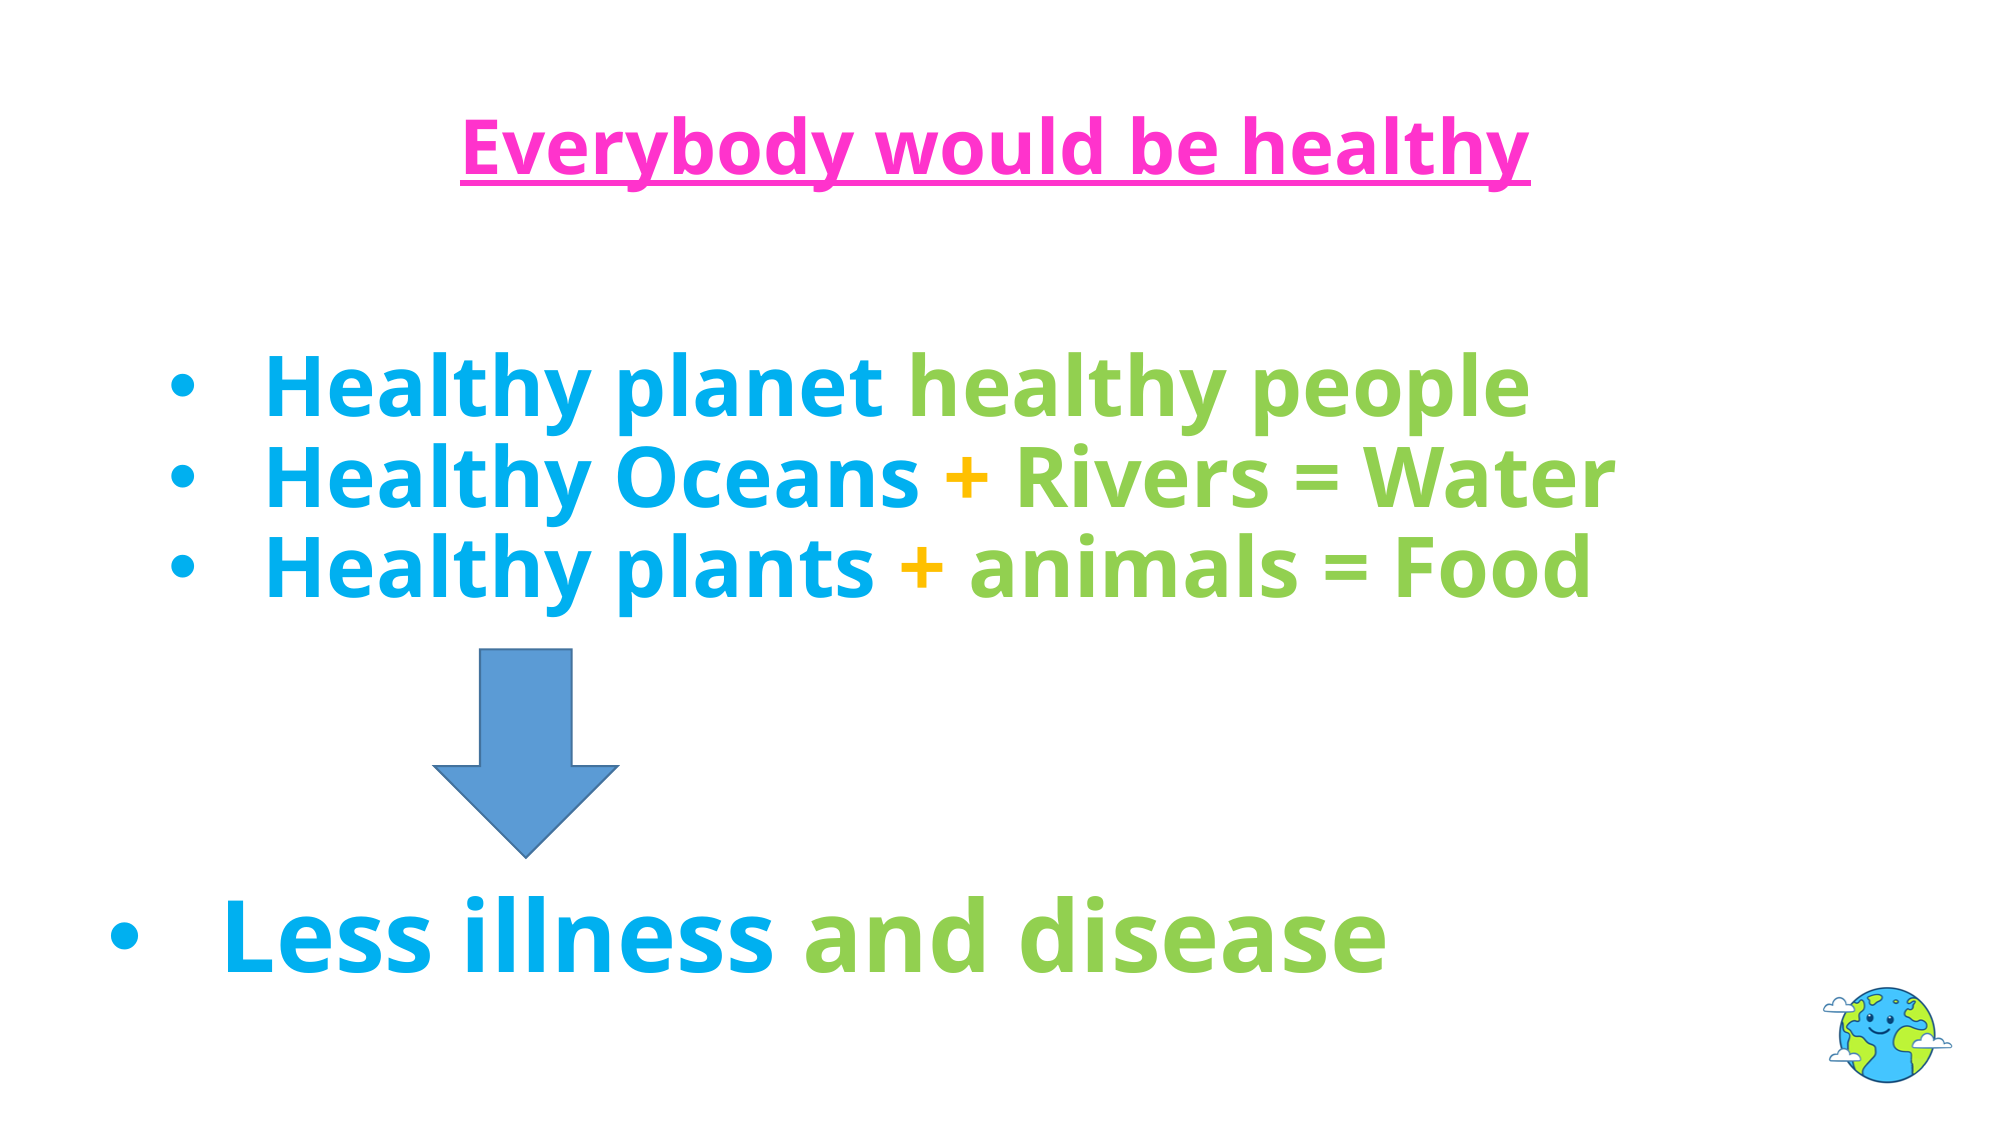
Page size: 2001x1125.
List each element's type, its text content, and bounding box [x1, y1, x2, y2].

title Everybody would be healthy [363, 56, 1628, 199]
text_box [431, 648, 620, 860]
text_box Healthy planet healthy people Healthy Oceans + Rivers = Water Healthy plants + animals = Food [153, 224, 1849, 624]
picture [1819, 980, 1956, 1089]
text_box Less illness and disease [0, 602, 1610, 1002]
